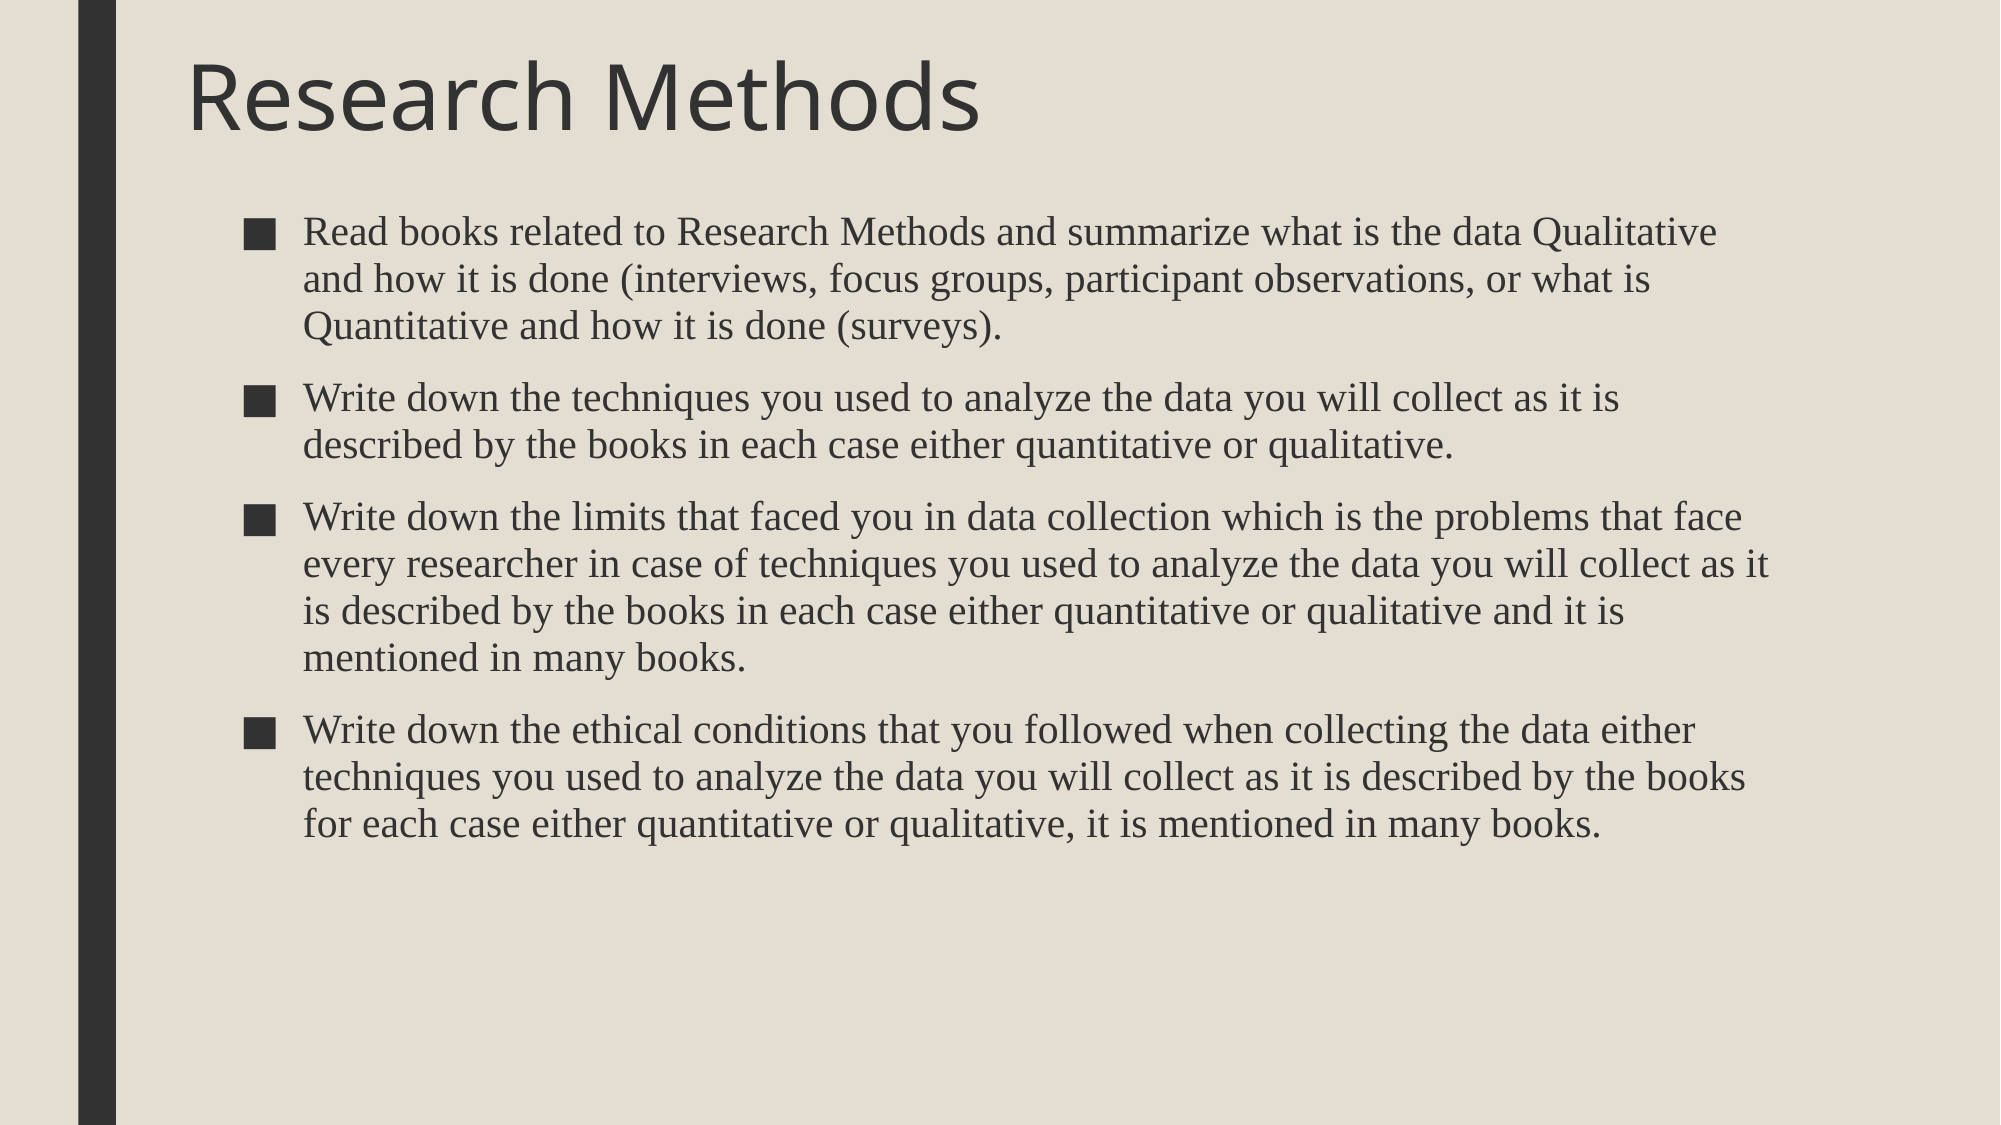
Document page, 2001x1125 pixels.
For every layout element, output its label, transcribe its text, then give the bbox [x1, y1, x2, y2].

list Read books related to Research Methods and summarize what is the data Qualitative and how it is done (interviews, focus groups, participant observations, or what is Quantitative and how it is done (surveys). Write down the techniques you used to analyze the data you will collect as it is described by the books in each case either quantitative or qualitative. Write down the limits that faced you in data collection which is the problems that face every researcher in case of techniques you used to analyze the data you will collect as it is described by the books in each case either quantitative or qualitative and it is mentioned in many books. Write down the ethical conditions that you followed when collecting the data either techniques you used to analyze the data you will collect as it is described by the books for each case either quantitative or qualitative, it is mentioned in many books. [225, 200, 1800, 963]
title Research Methods [170, 44, 1746, 163]
